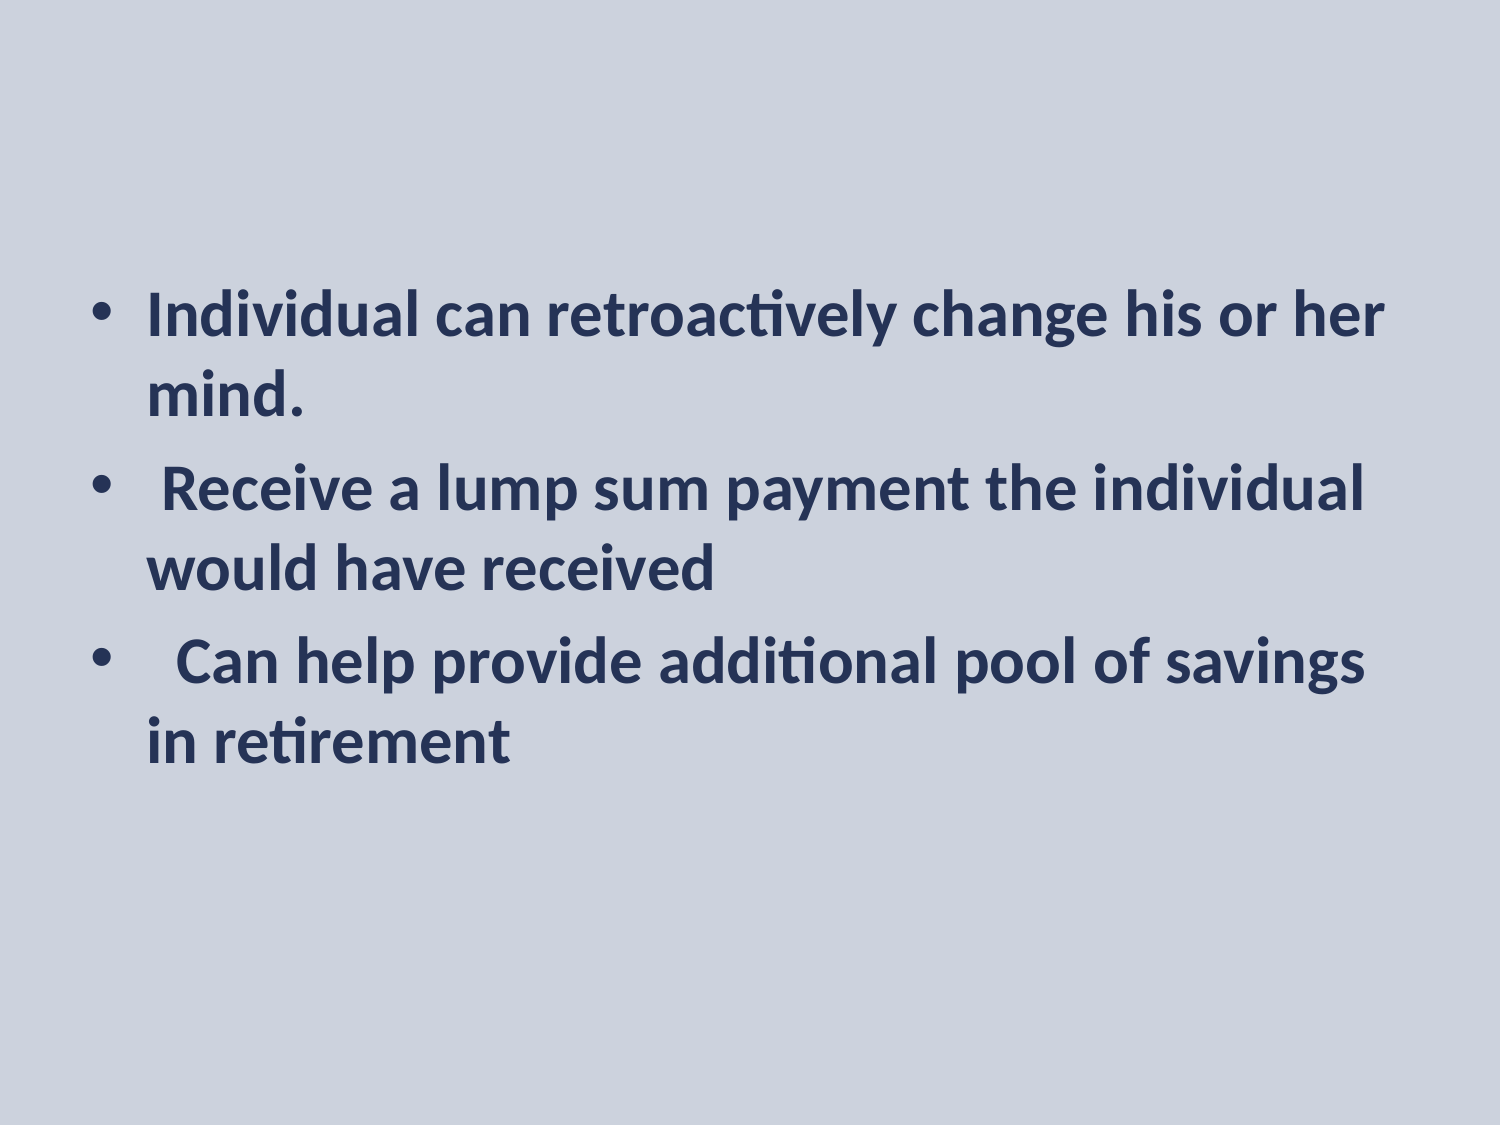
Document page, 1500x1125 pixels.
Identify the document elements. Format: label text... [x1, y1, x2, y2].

list Individual can retroactively change his or her mind. Receive a lump sum payment the individual would have received Can help provide additional pool of savings in retirement [75, 262, 1425, 1005]
